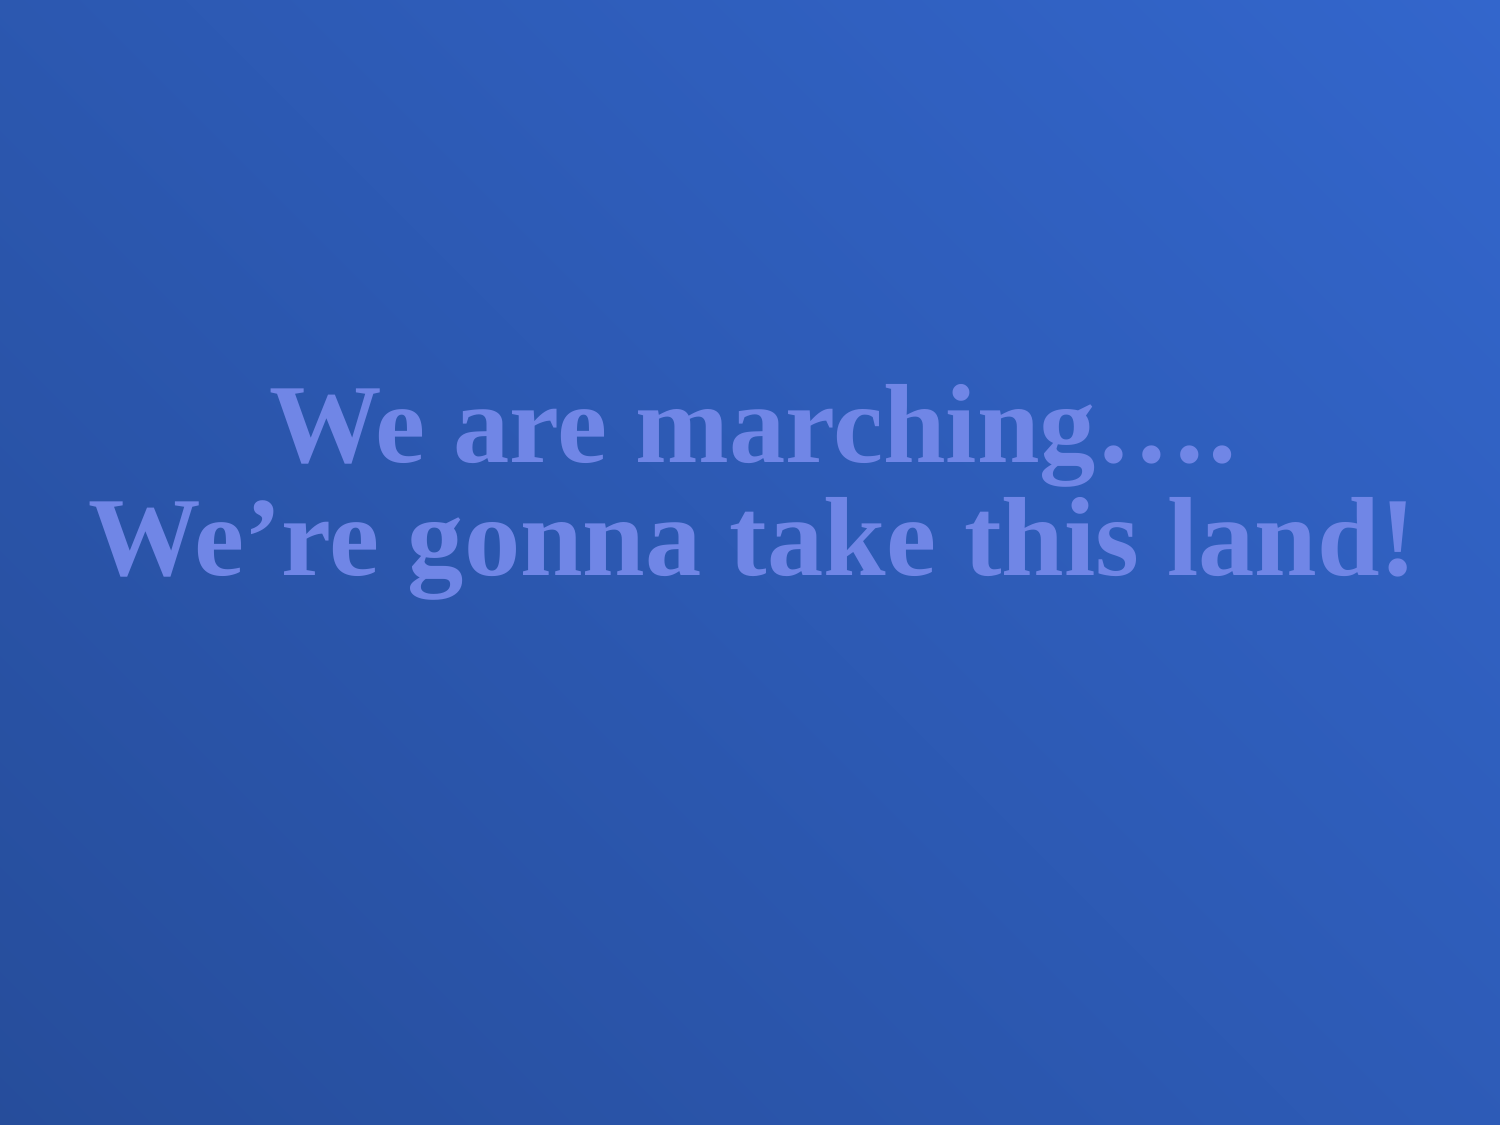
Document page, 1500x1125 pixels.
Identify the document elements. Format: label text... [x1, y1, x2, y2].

text_box We are marching…. We’re gonna take this land! [3, 365, 1500, 606]
